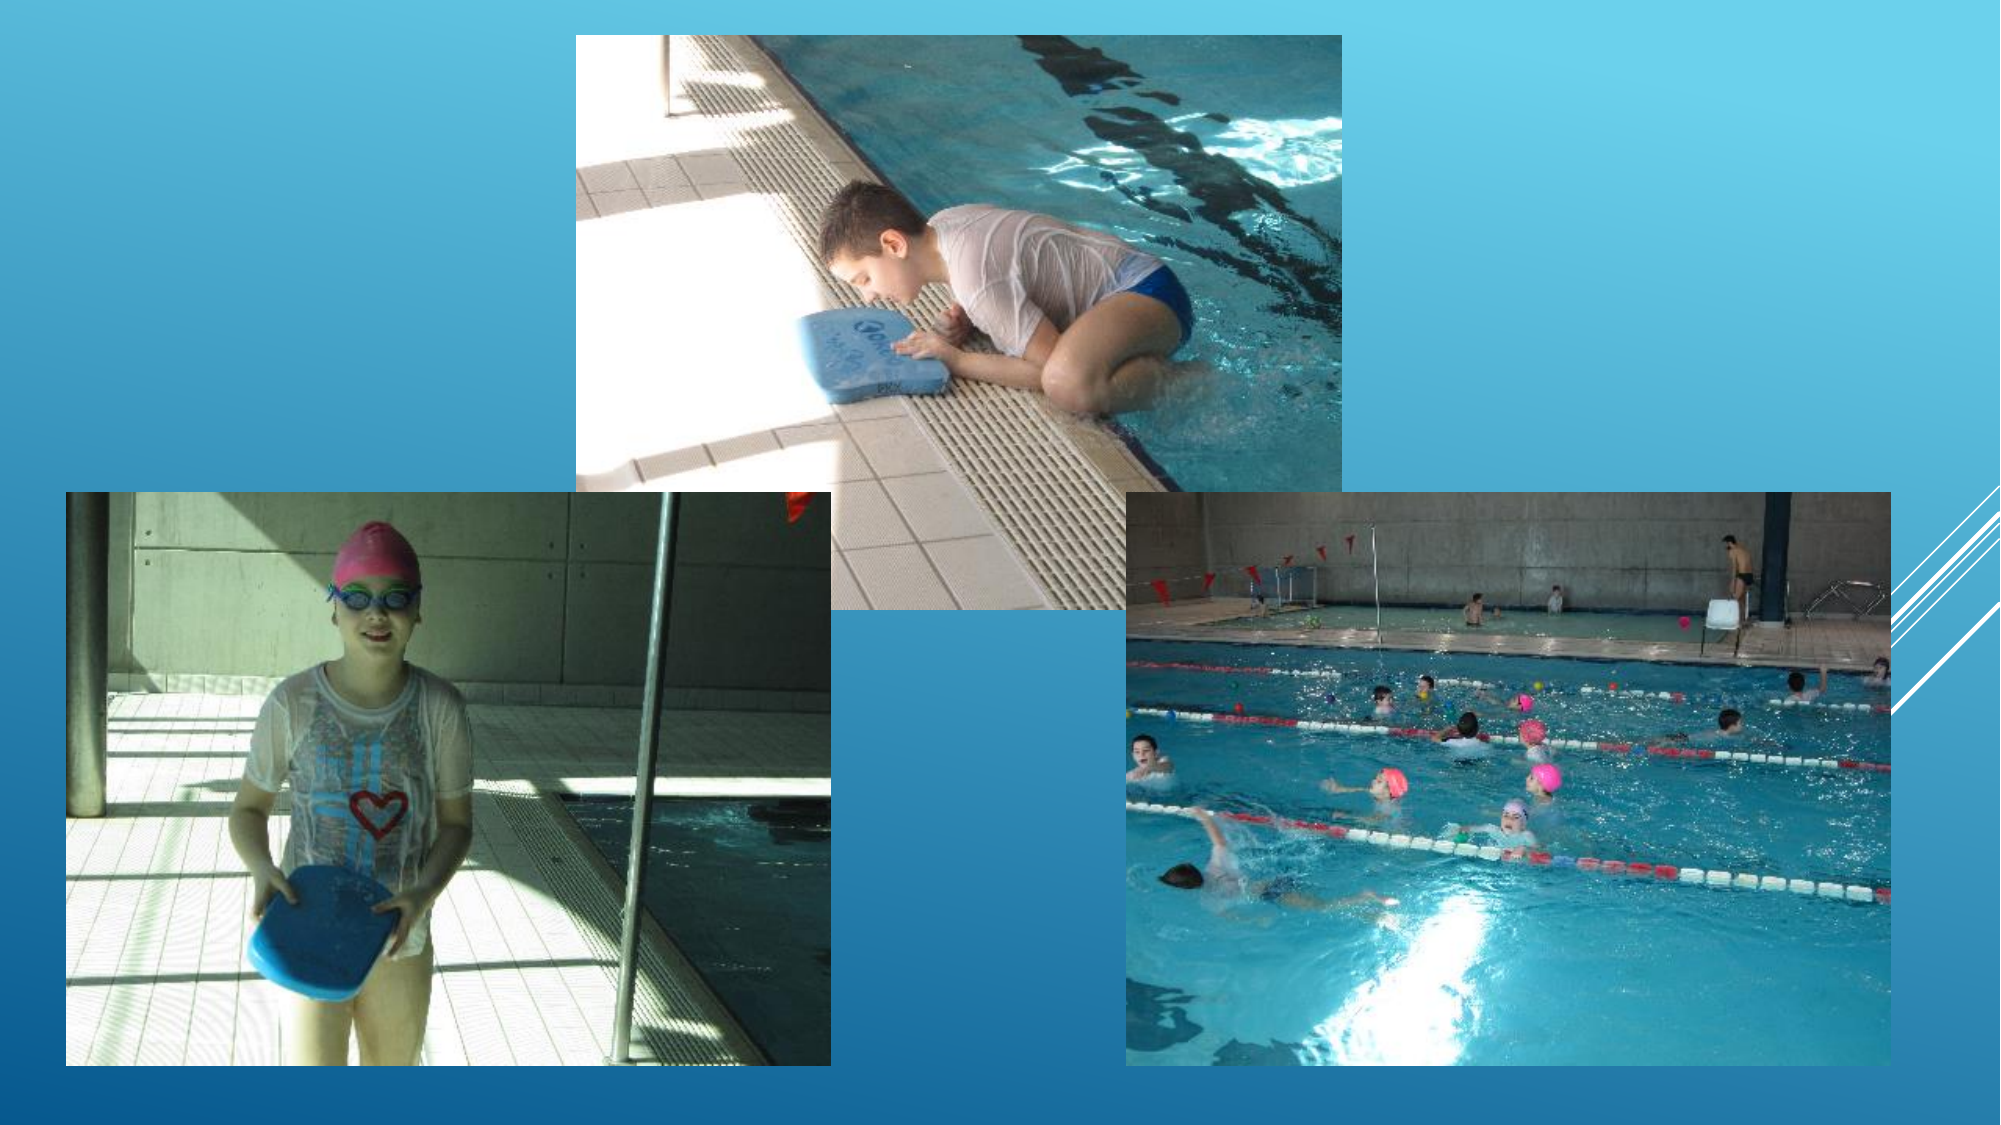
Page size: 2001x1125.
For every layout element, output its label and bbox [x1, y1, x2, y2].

picture [65, 35, 1891, 1066]
